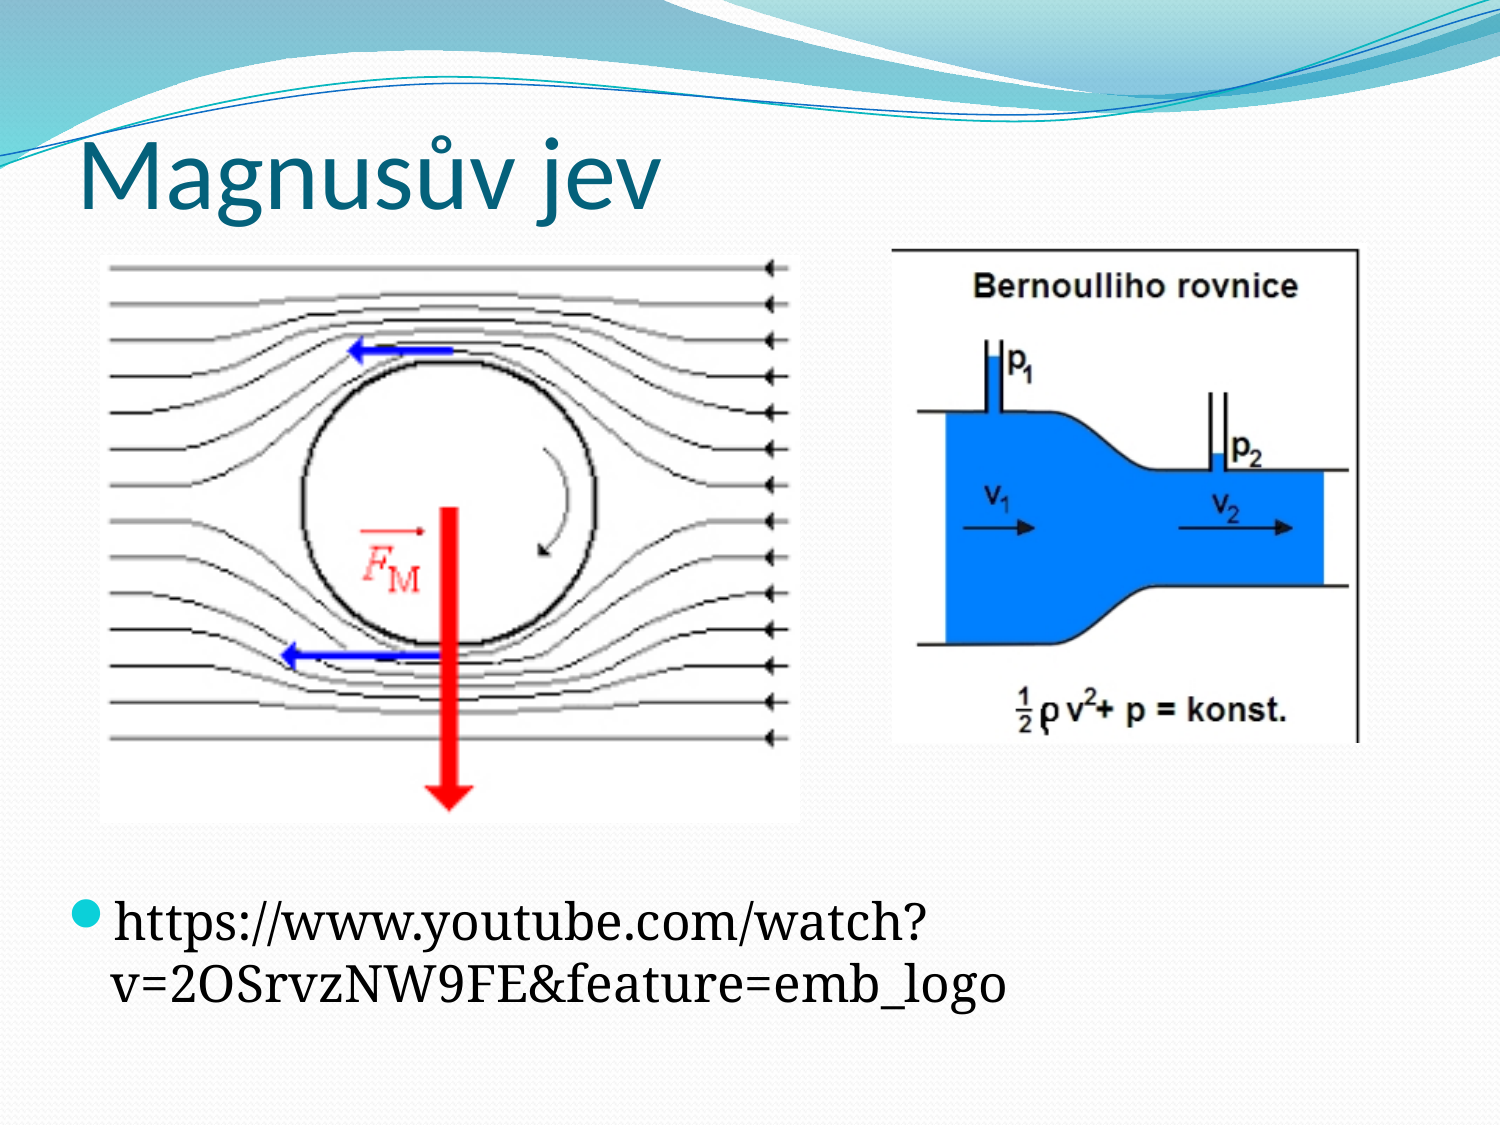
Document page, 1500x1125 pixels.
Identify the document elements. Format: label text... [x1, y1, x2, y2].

picture [100, 255, 800, 823]
list https://www.youtube.com/watch?v=2OSrvzNW9FE&feature=emb_logo [53, 881, 1404, 1021]
title Magnusův jev [76, 42, 1427, 231]
picture [891, 243, 1368, 743]
